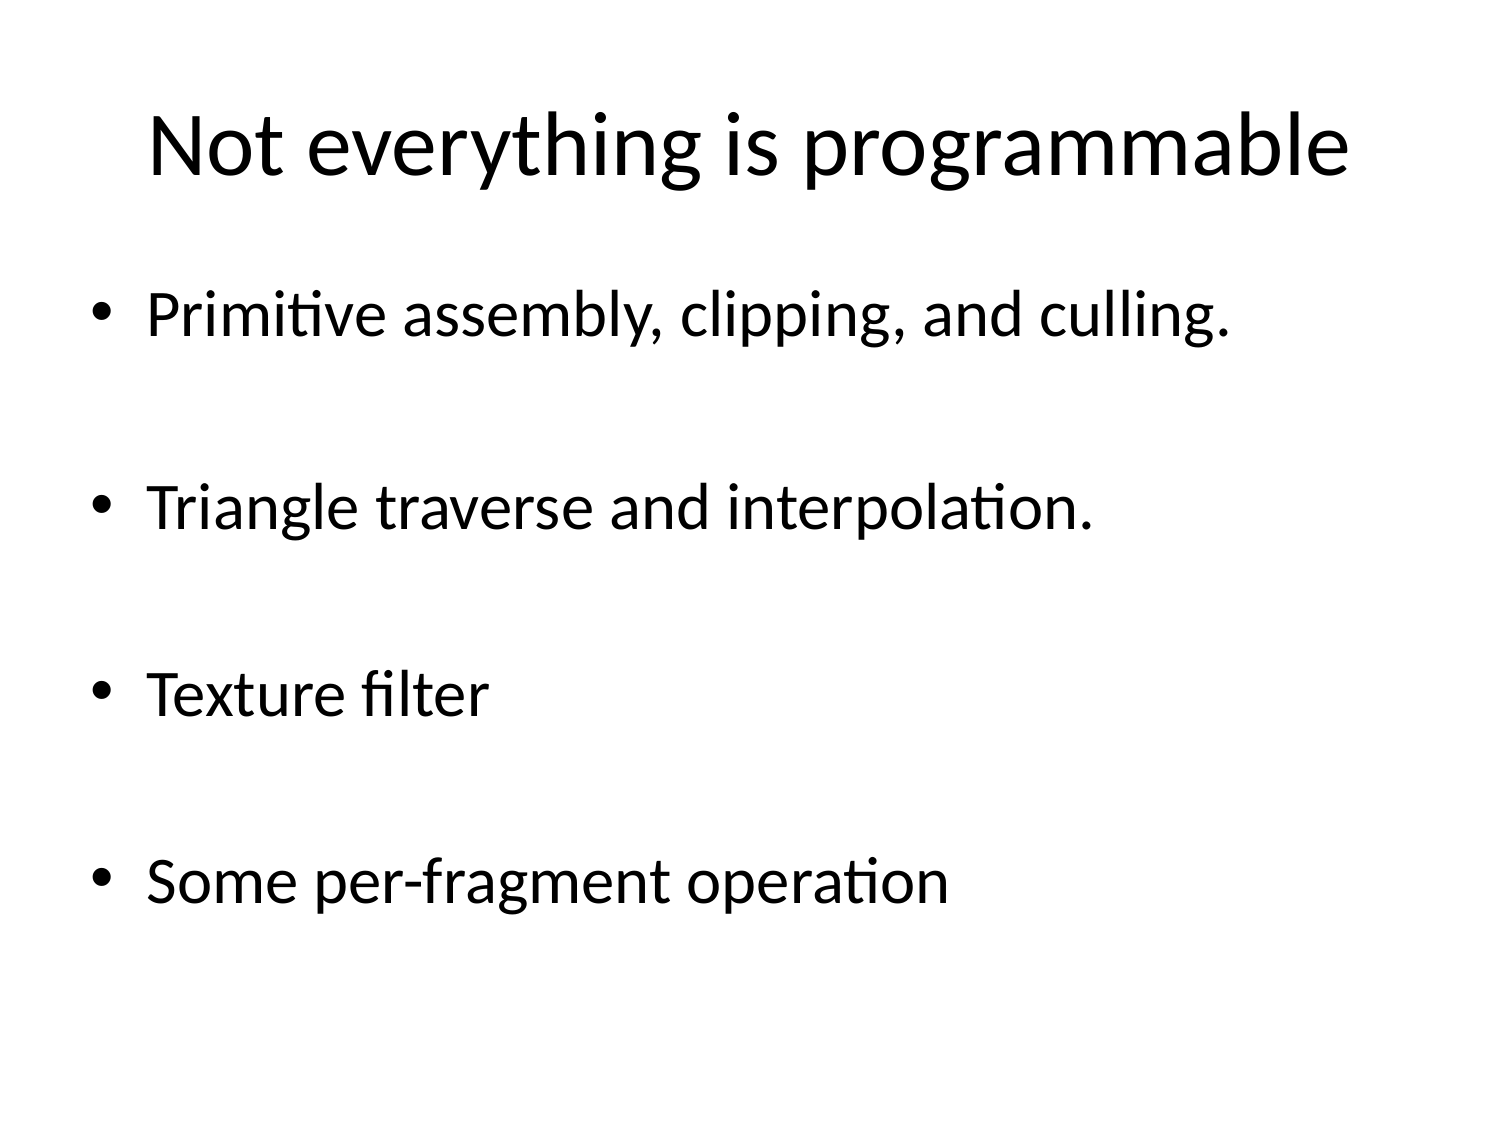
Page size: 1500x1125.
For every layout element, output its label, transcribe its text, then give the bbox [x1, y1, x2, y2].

list Primitive assembly, clipping, and culling. Triangle traverse and interpolation. Texture filter Some per-fragment operation [75, 262, 1425, 1005]
title Not everything is programmable [75, 45, 1425, 233]
